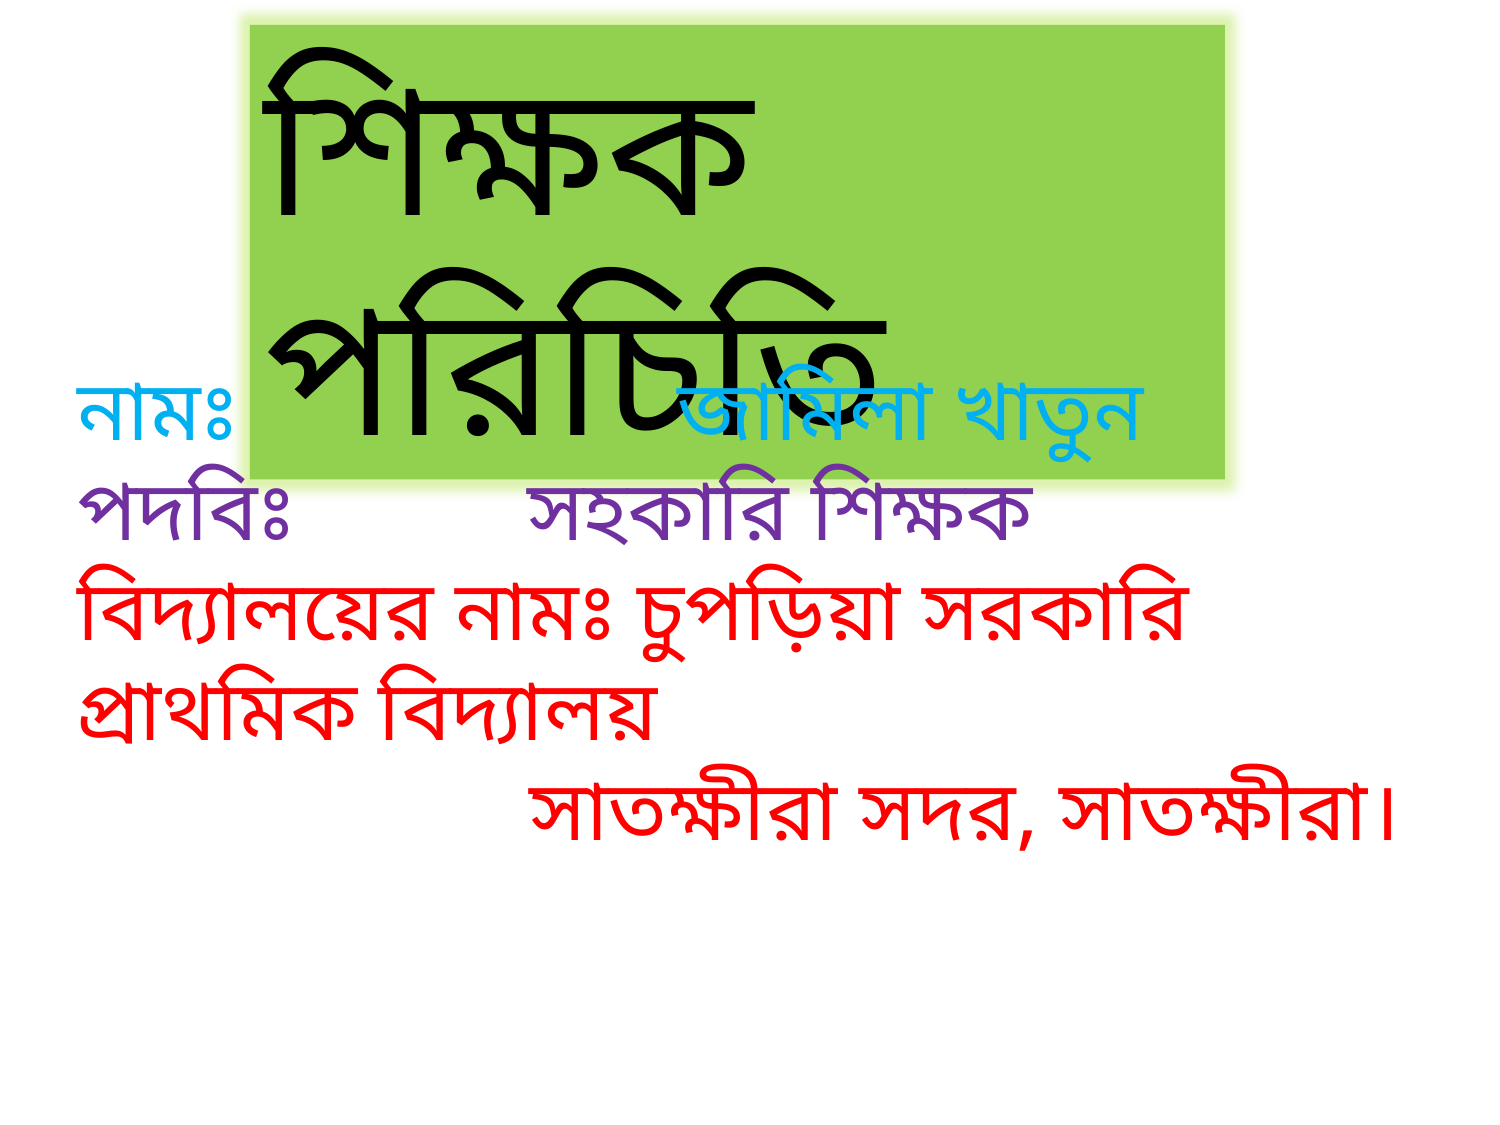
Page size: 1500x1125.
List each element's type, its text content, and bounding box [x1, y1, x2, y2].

text_box শিক্ষক পরিচিতি [249, 24, 1225, 350]
text_box নামঃ জামিলা খাতুন পদবিঃ সহকারি শিক্ষক বিদ্যালয়ের নামঃ চুপড়িয়া সরকারি প্রাথমিক বিদ্যালয় সাতক্ষীরা সদর, সাতক্ষীরা। [62, 350, 1463, 865]
